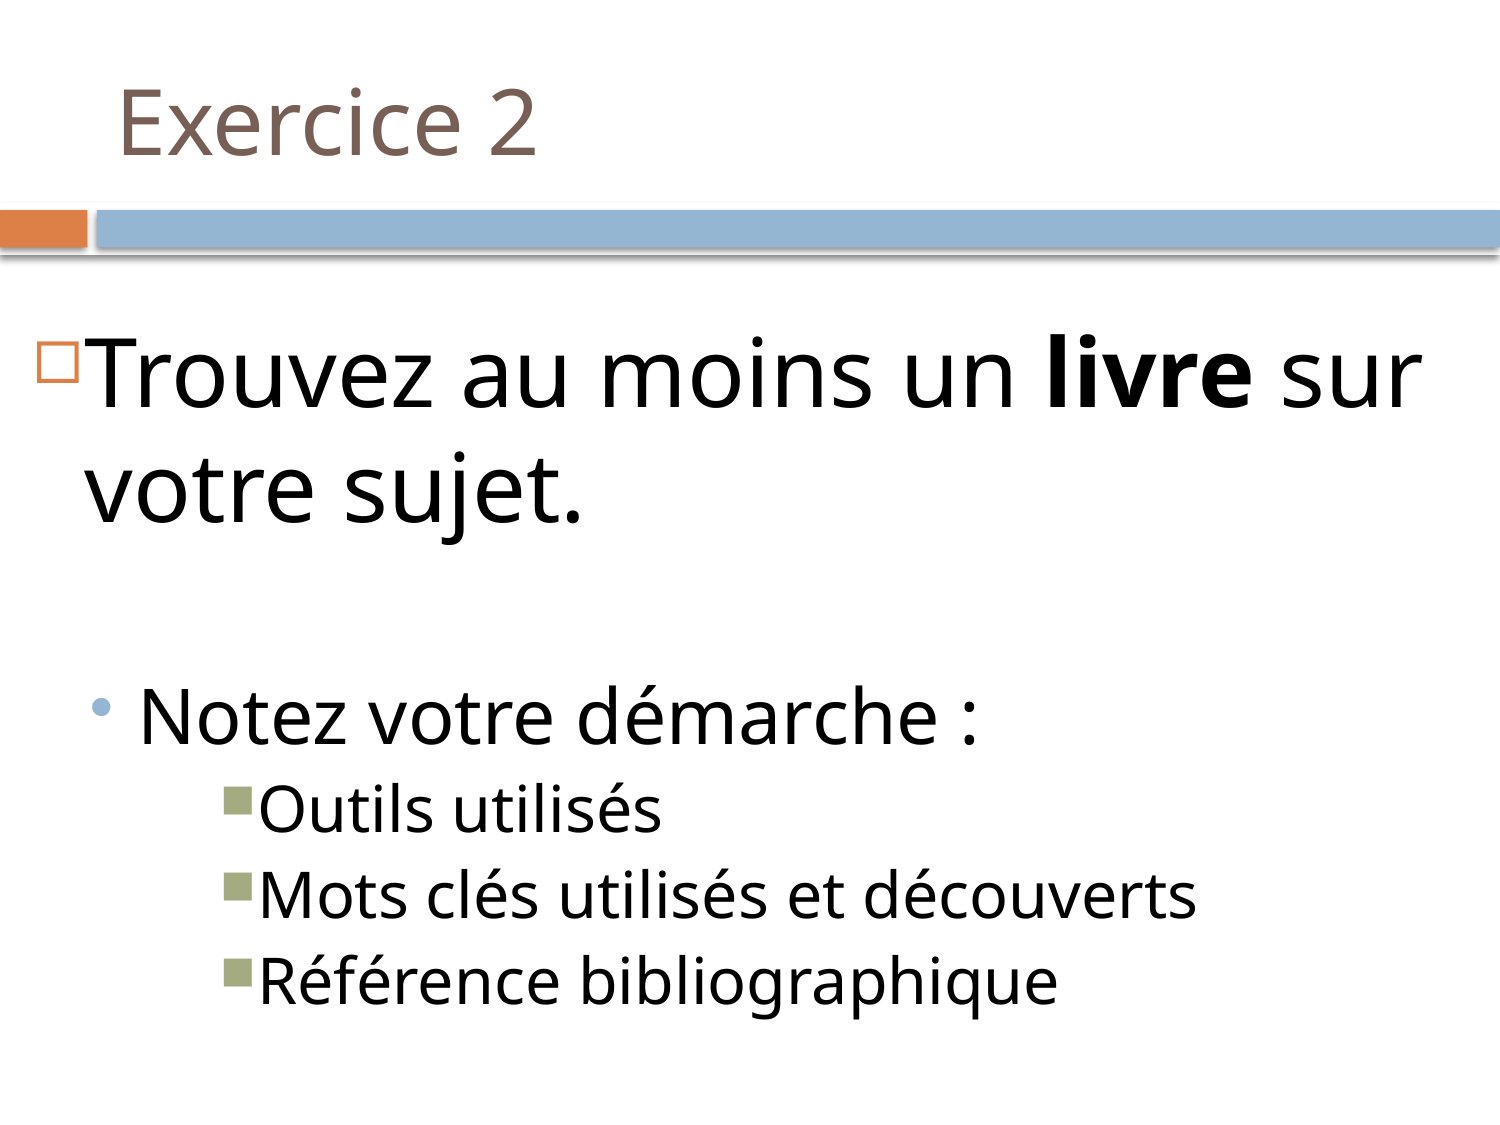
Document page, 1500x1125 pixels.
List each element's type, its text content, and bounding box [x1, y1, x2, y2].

title Exercice 2 [100, 37, 1438, 200]
list Trouvez au moins un livre sur votre sujet. Notez votre démarche : Outils utilisés Mots clés utilisés et découverts Référence bibliographique [17, 262, 1500, 1083]
